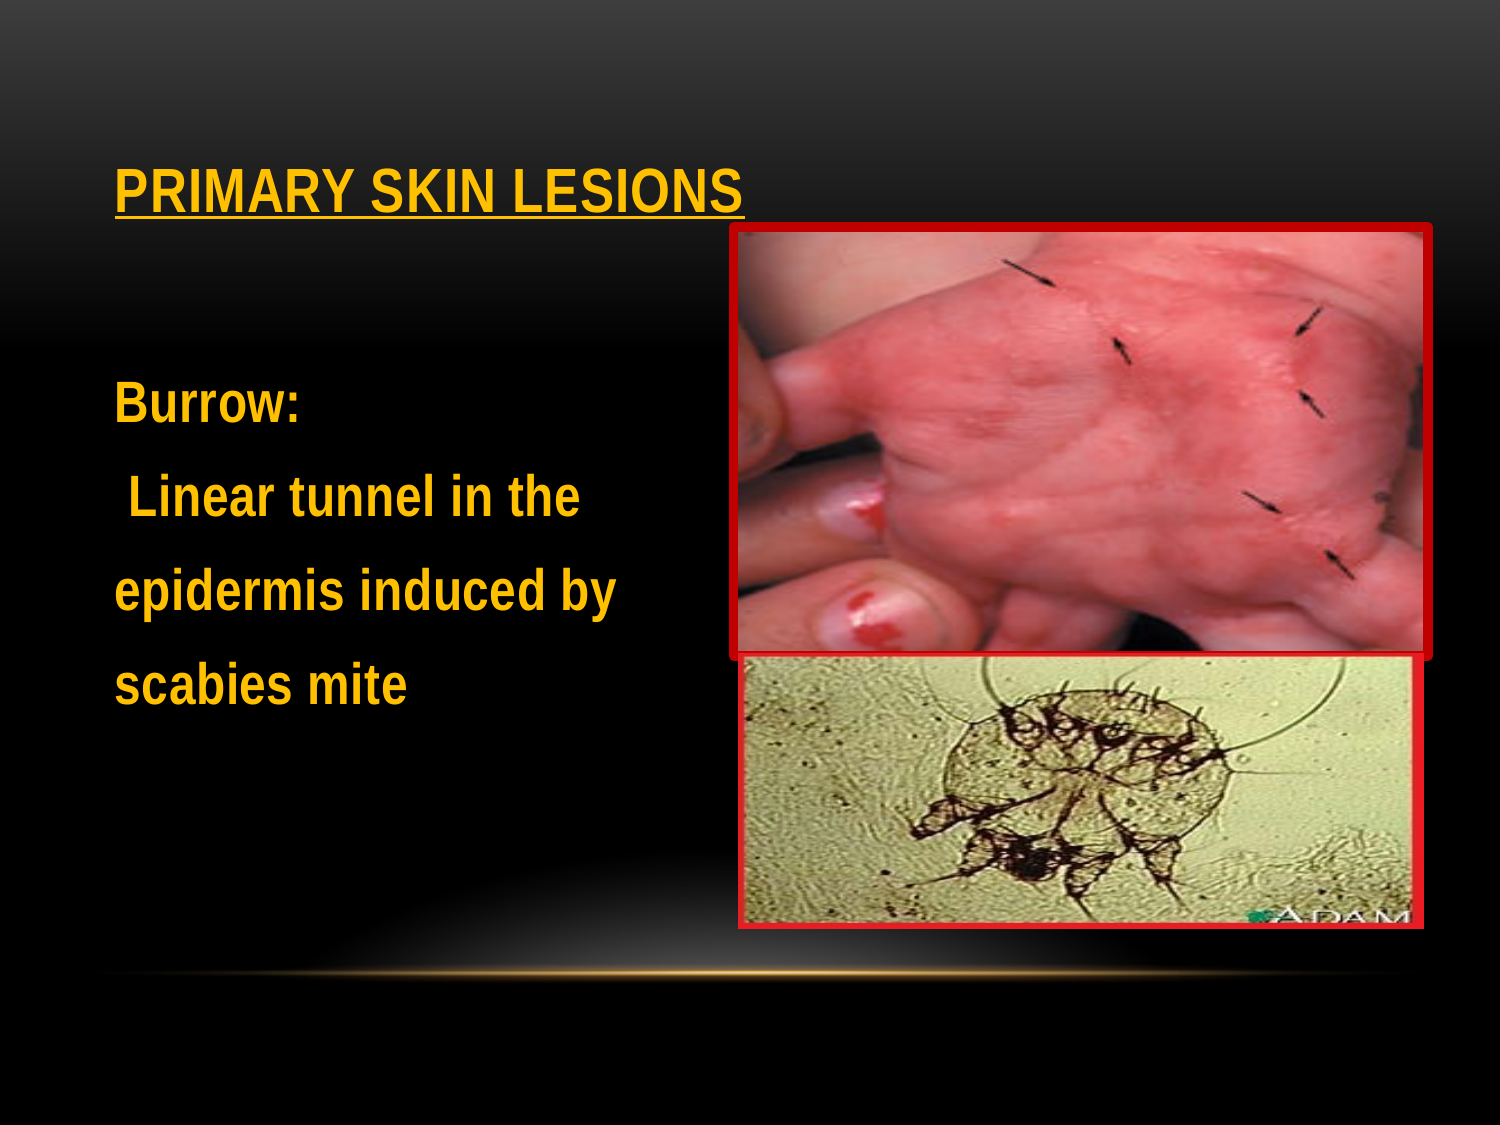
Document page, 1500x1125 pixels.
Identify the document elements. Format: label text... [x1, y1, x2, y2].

picture [0, 0, 1500, 1125]
list Burrow: Linear tunnel in the epidermis induced by scabies mite [99, 262, 713, 938]
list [737, 653, 1424, 929]
title Primary Skin Lesions [99, 45, 1400, 233]
